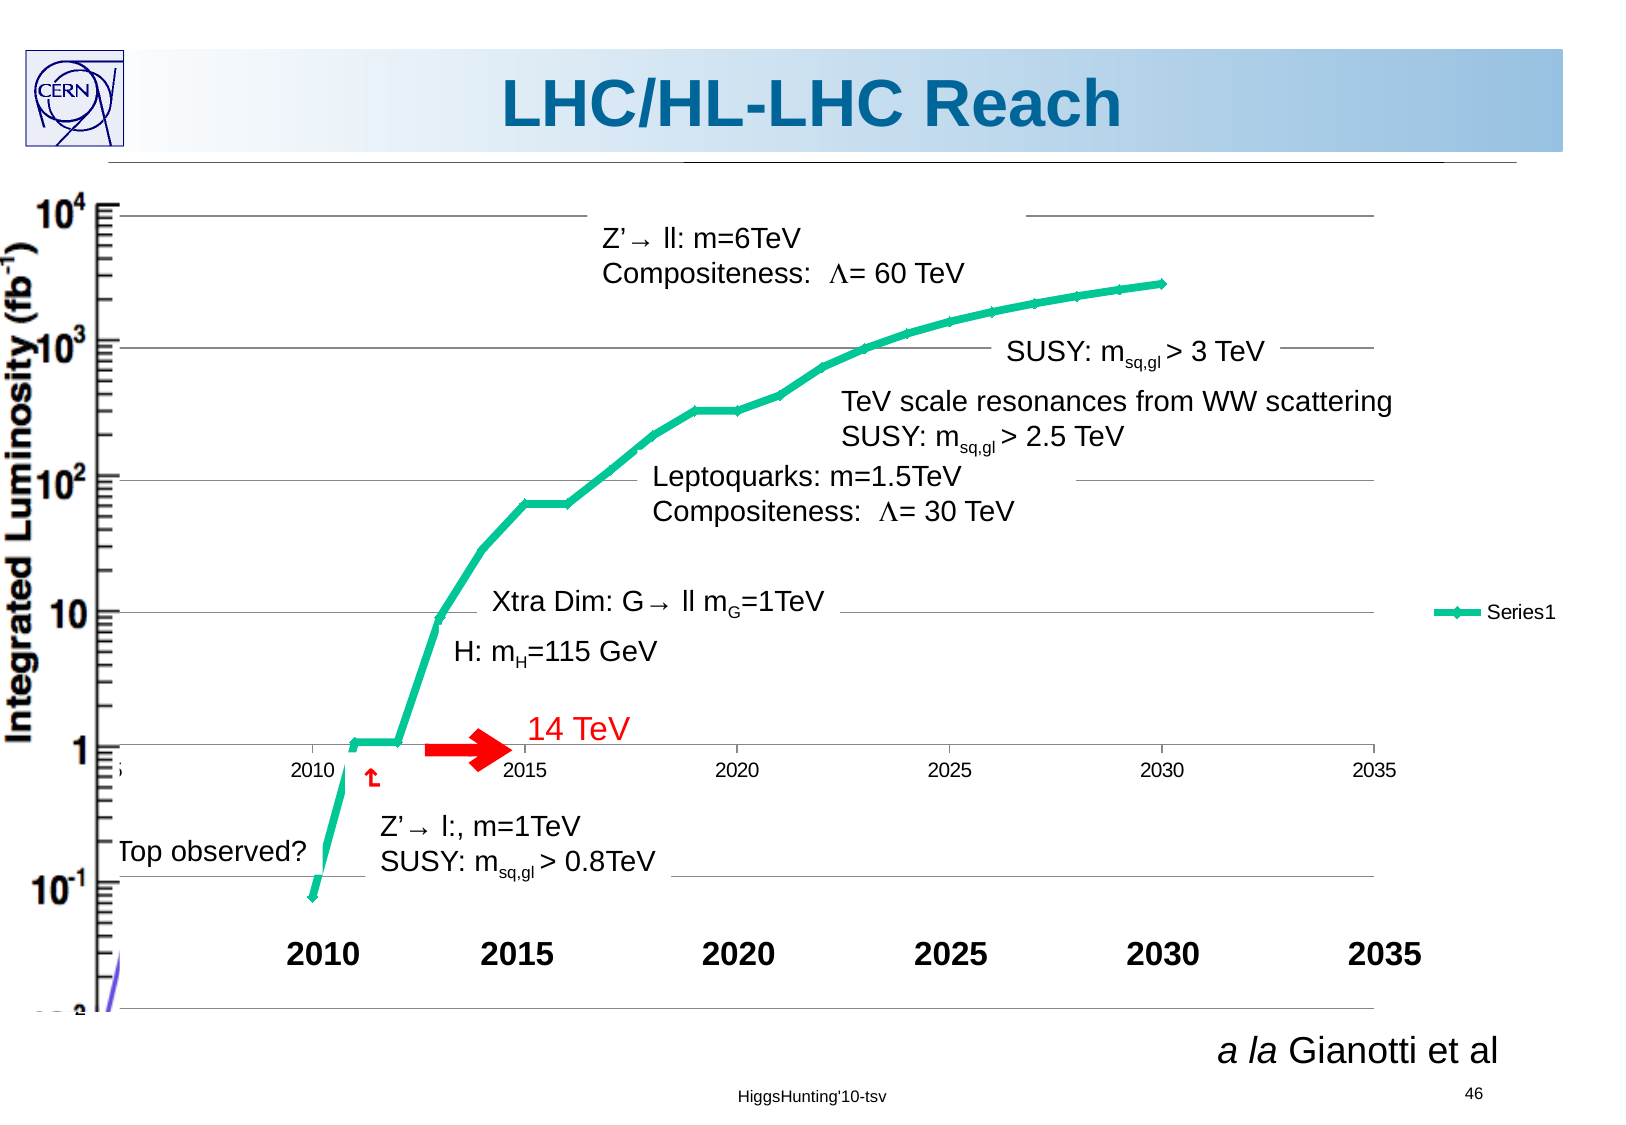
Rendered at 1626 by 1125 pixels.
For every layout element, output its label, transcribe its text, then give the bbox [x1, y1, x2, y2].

footer HiggsHunting'10-tsv [554, 1077, 1071, 1101]
title LHC/HL-LHC Reach [99, 62, 1526, 138]
slide_number 46 [1449, 1074, 1538, 1101]
text_box a la Gianotti et al [1202, 1045, 1514, 1079]
picture [0, 187, 120, 1013]
picture [24, 49, 125, 149]
chart [37, 187, 1576, 1038]
